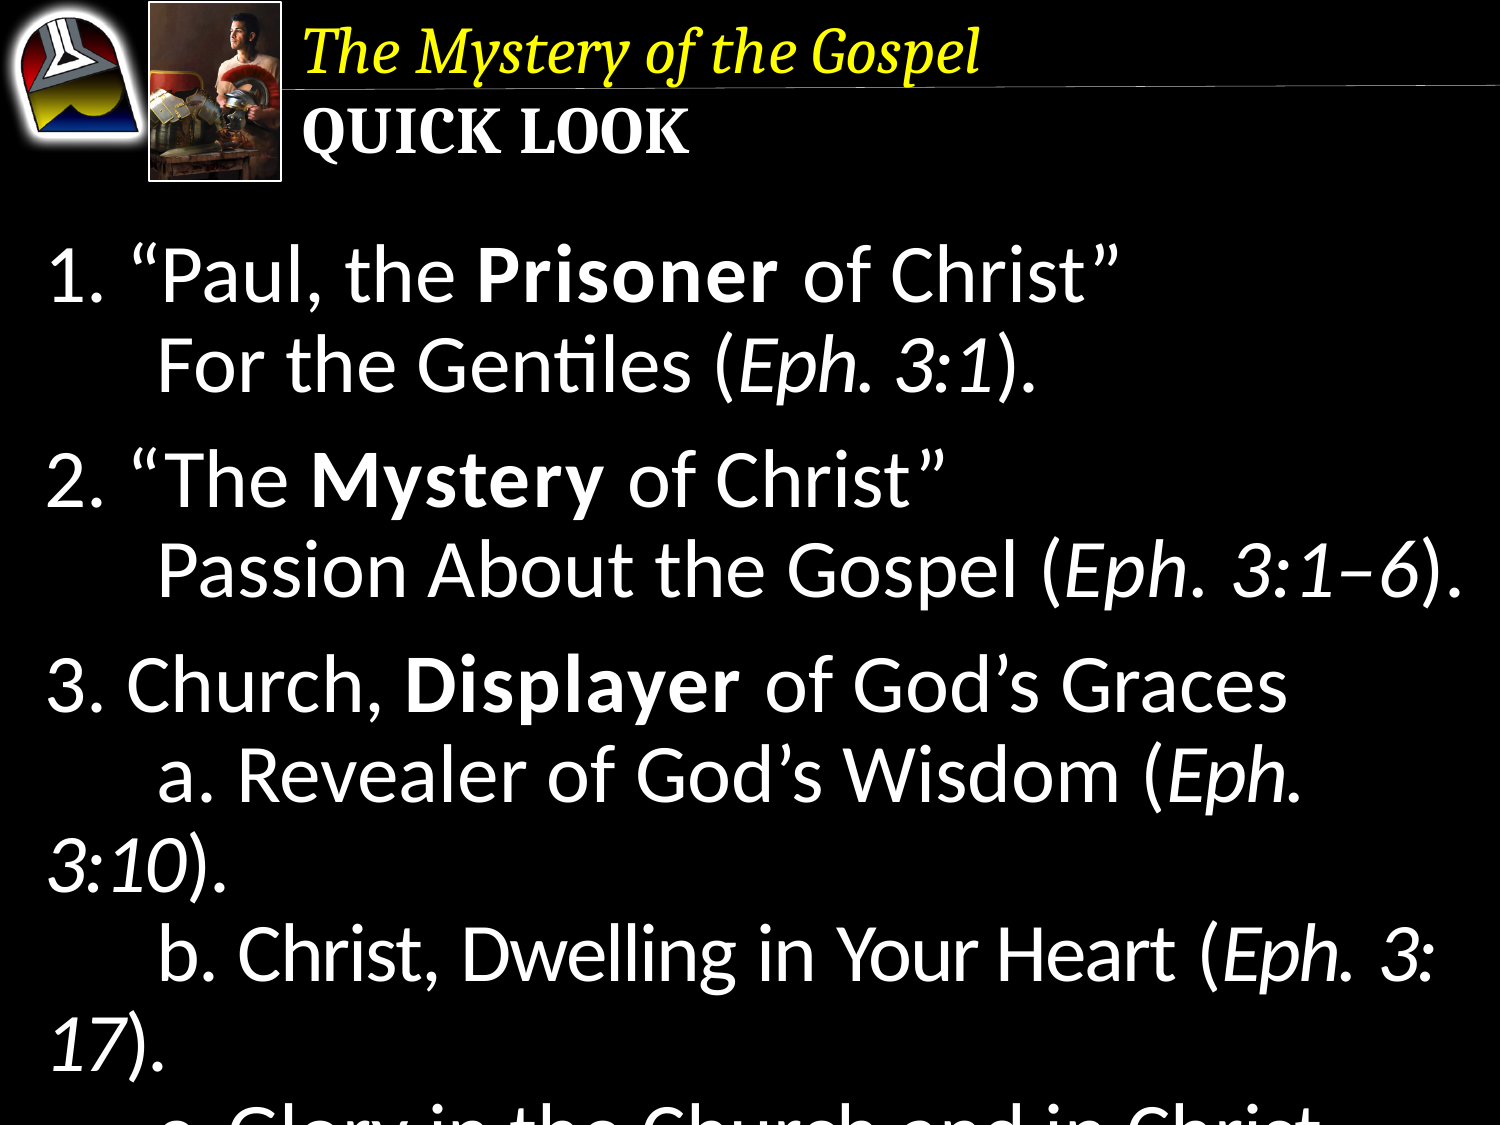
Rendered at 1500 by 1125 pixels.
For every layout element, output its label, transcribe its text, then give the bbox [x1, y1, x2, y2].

text_box The Mystery of the Gospel Quick Look [282, 0, 1499, 175]
picture [150, 3, 280, 180]
picture [0, 0, 160, 154]
text_box 1. “Paul, the Prisoner of Christ” For the Gentiles (Eph. 3:1). 2. “The Mystery of Christ” Passion About the Gospel (Eph. 3:1–6). 3. Church, Displayer of God’s Graces a. Revealer of God’s Wisdom (Eph. 3:10). b. Christ, Dwelling in Your Heart (Eph. 3: 17). c. Glory in the Church and in Christ Jesus (Eph. 3:21). [0, 223, 1500, 1125]
